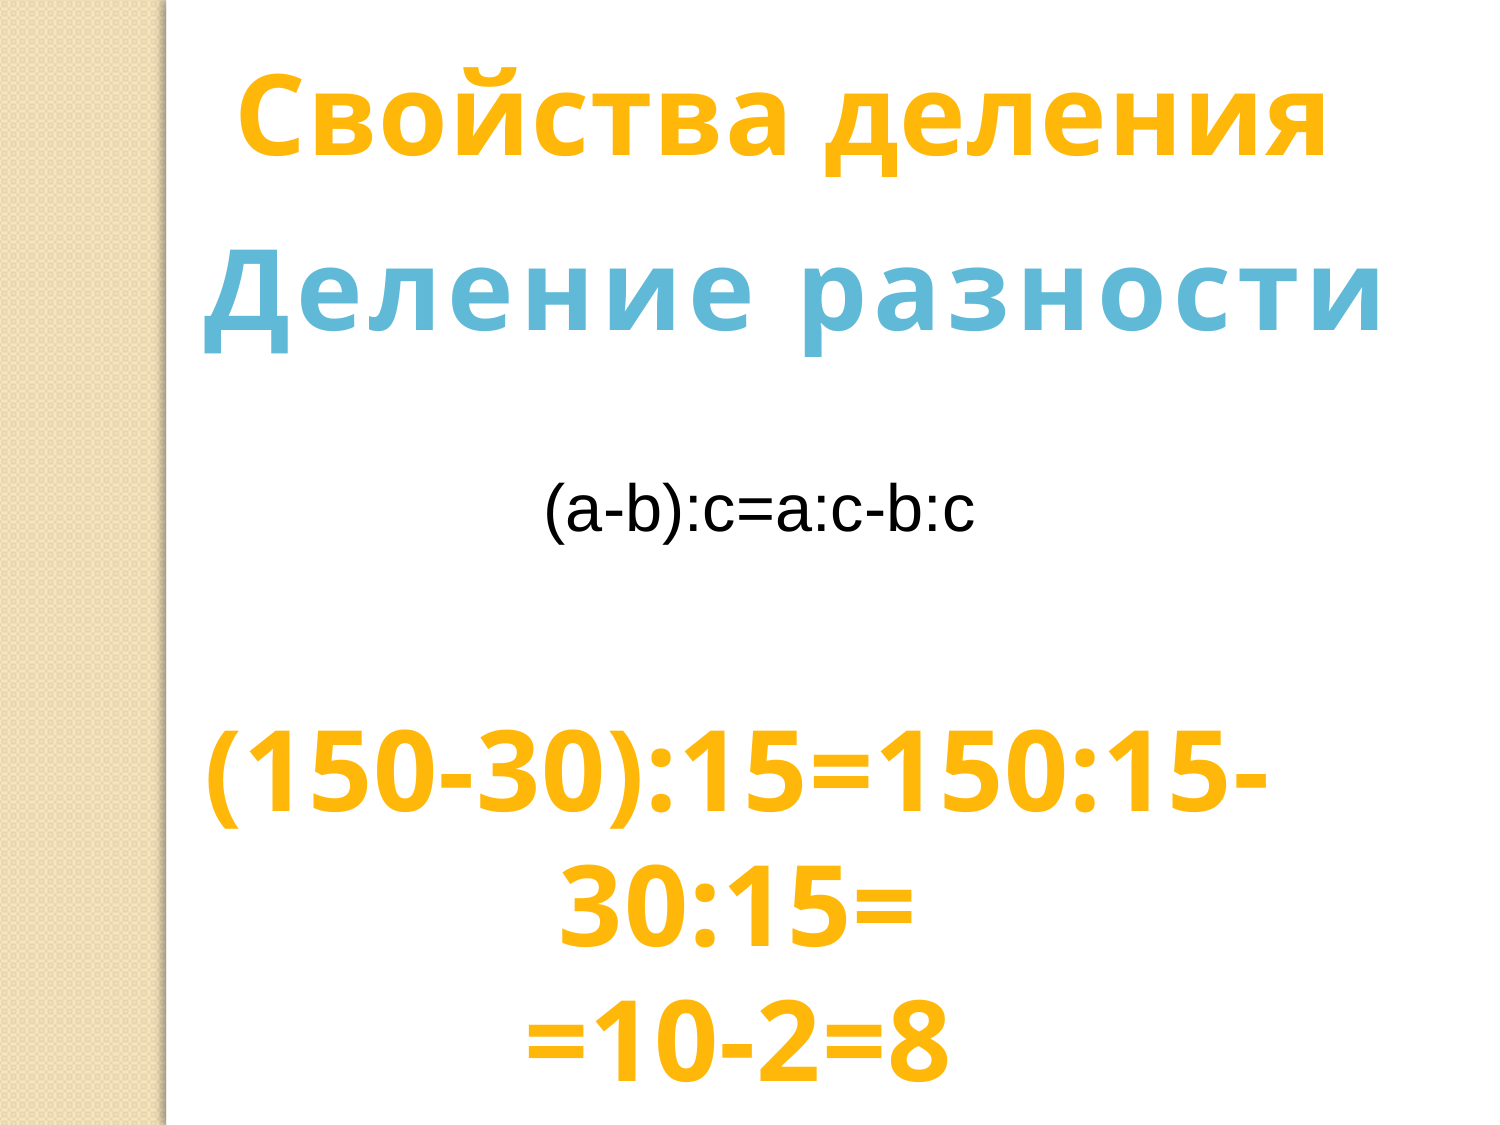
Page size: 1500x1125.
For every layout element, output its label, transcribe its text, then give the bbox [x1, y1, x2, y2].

text_box Свойства деления [219, 35, 1350, 185]
text_box Деление разности [189, 210, 1403, 361]
text_box (150-30):15=150:15-30:15= =10-2=8 [58, 691, 1418, 1112]
text_box (a-b):с=а:с-b:с [529, 456, 991, 552]
